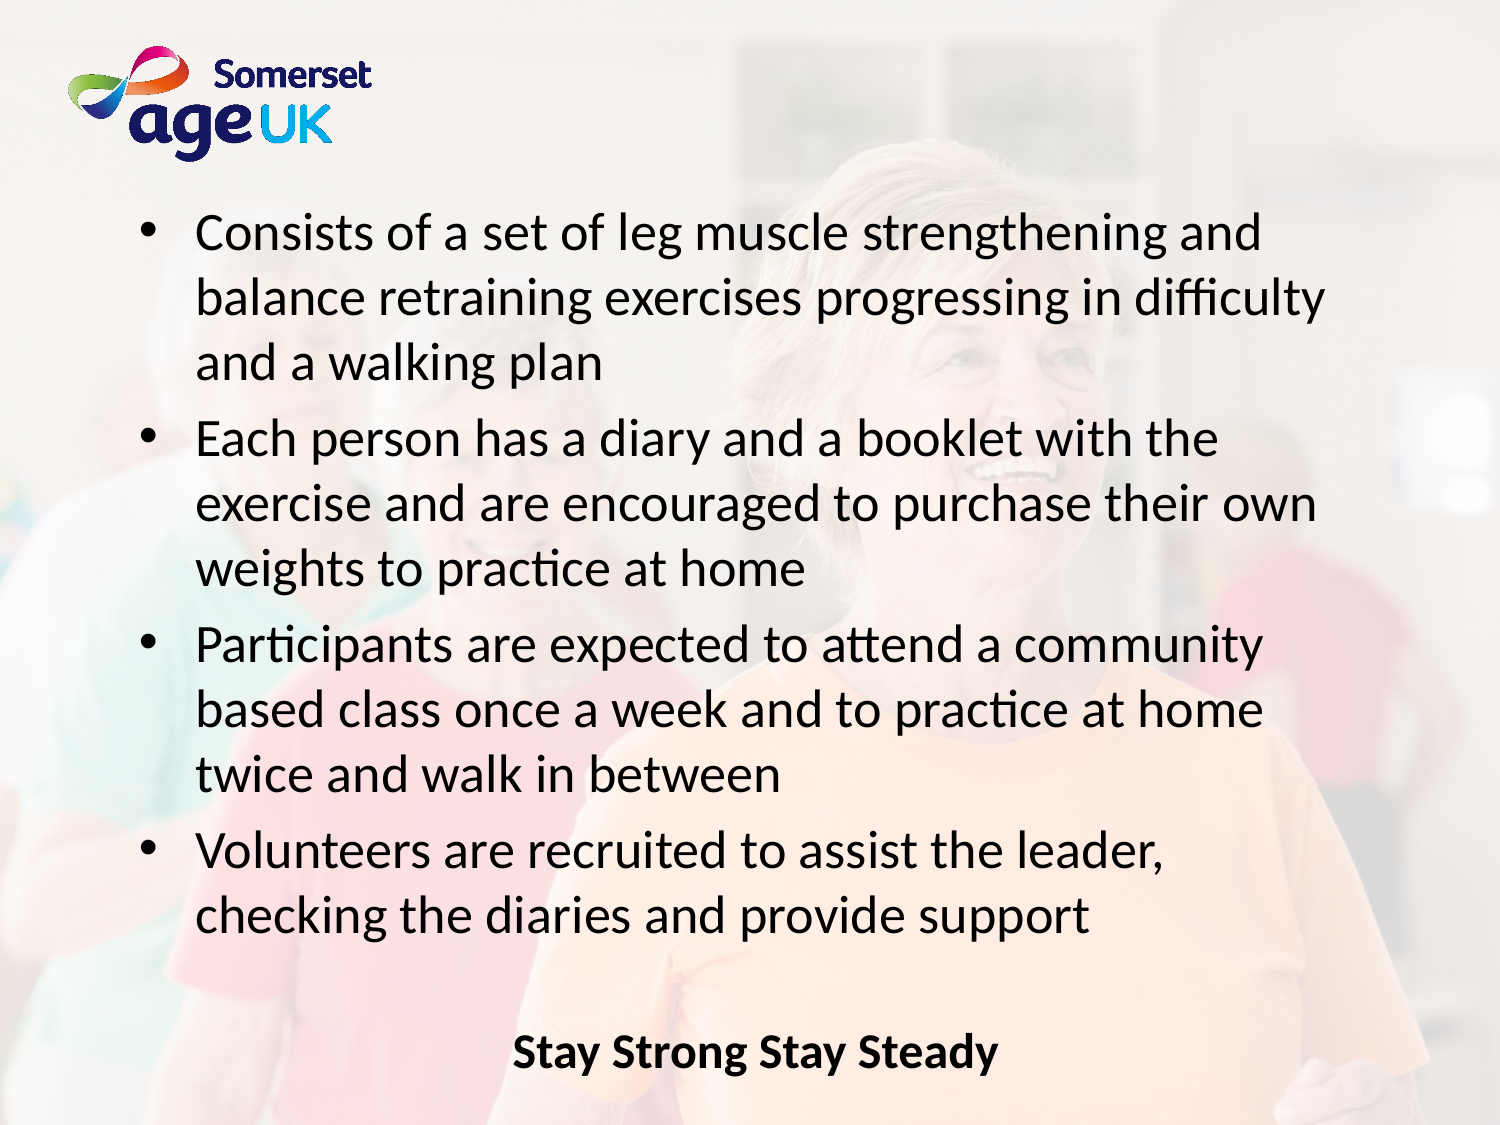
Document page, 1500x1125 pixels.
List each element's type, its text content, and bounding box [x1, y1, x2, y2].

text_box Stay Strong Stay Steady [88, 1011, 1424, 1087]
subtitle Consists of a set of leg muscle strengthening and balance retraining exercises progressing in difficulty and a walking plan Each person has a diary and a booklet with the exercise and are encouraged to purchase their own weights to practice at home Participants are expected to attend a community based class once a week and to practice at home twice and walk in between Volunteers are recruited to assist the leader, checking the diaries and provide support [123, 188, 1353, 1011]
picture [40, 18, 401, 190]
